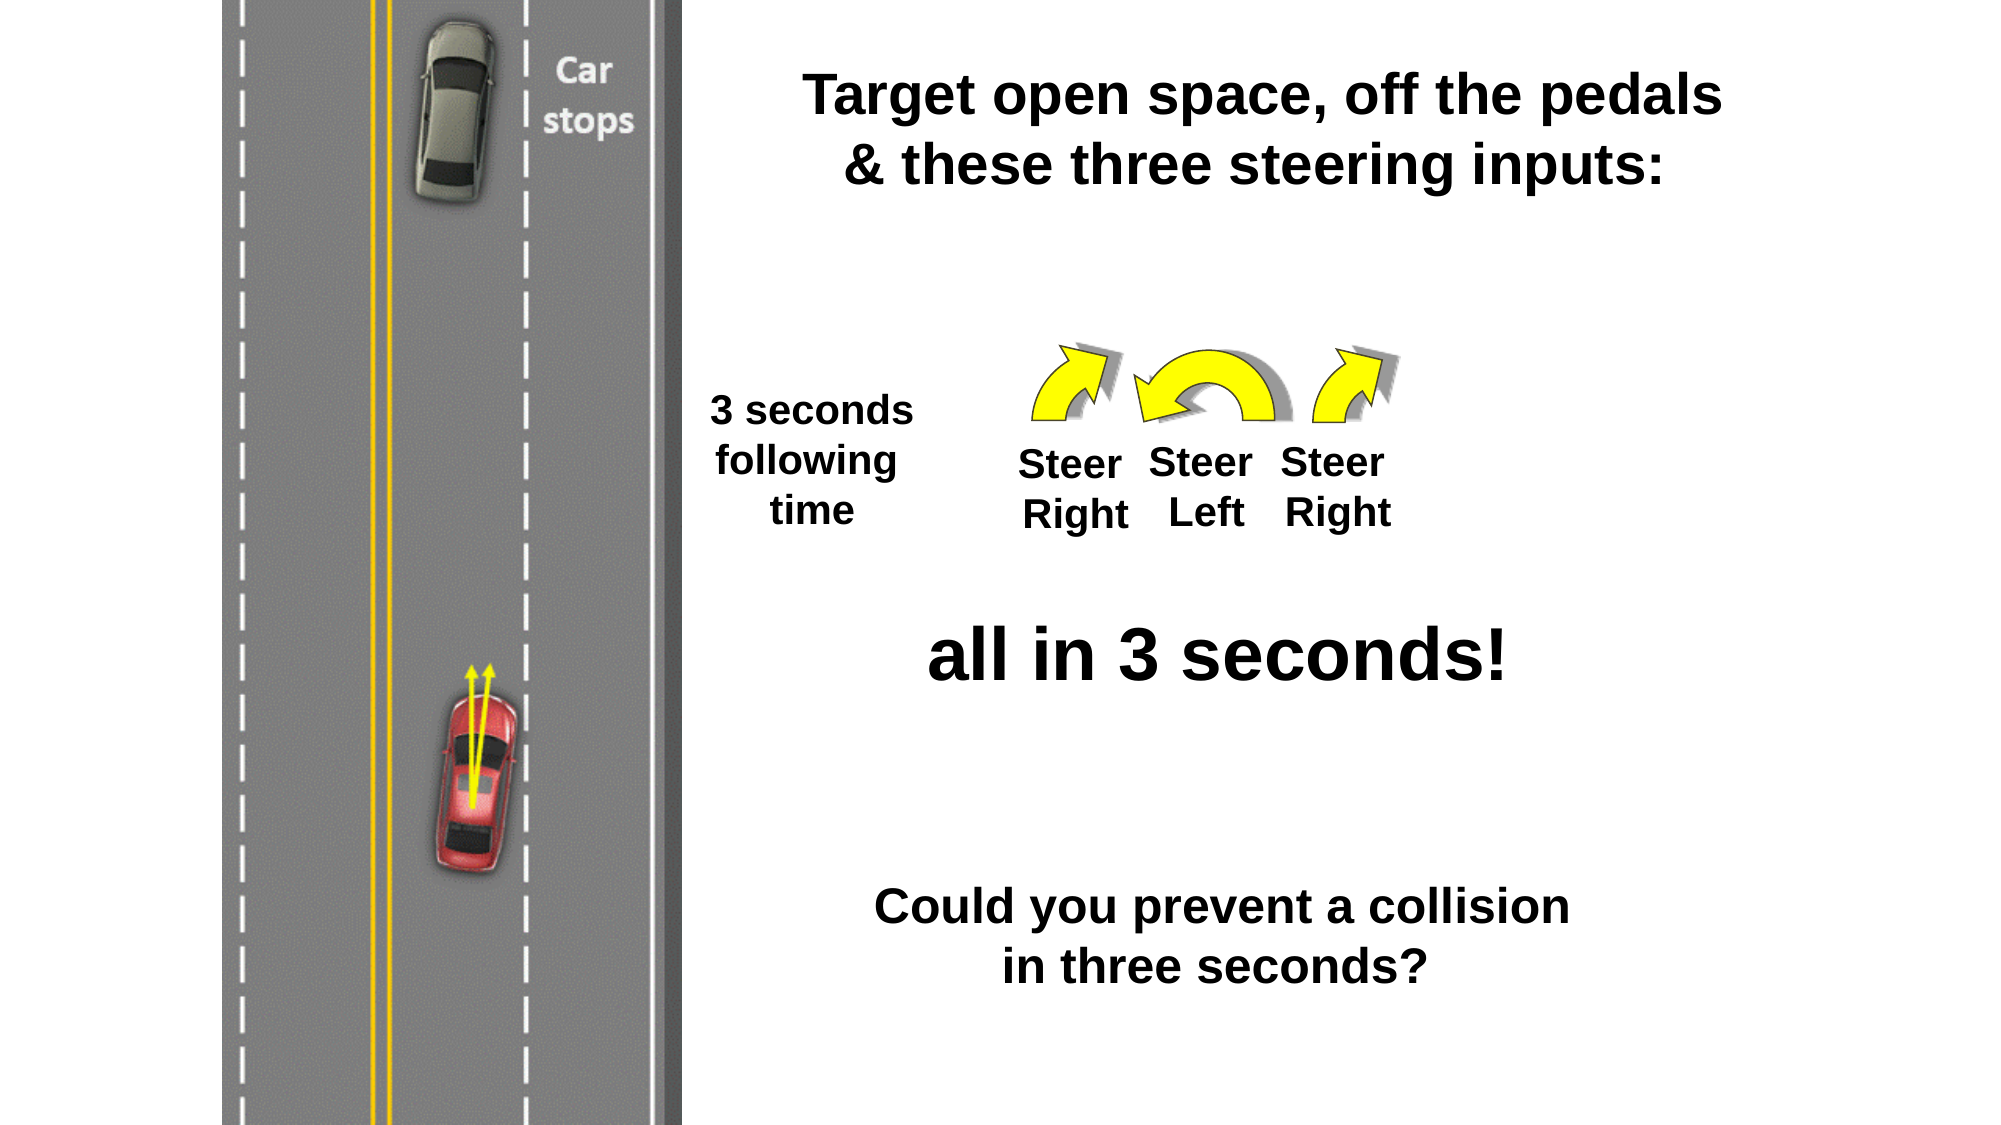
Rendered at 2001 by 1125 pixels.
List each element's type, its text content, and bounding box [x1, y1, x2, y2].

text_box [1312, 349, 1383, 423]
text_box 3 seconds following time [687, 375, 938, 540]
text_box Steer Right [1263, 427, 1414, 543]
text_box Steer Right [1000, 429, 1151, 545]
text_box Could you prevent a collision in three seconds? [691, 866, 1754, 1001]
text_box Steer Left [1087, 427, 1263, 543]
text_box Target open space, off the pedals & these three steering inputs: [732, 48, 1795, 204]
text_box all in 3 seconds! [687, 598, 1750, 703]
text_box [1134, 350, 1275, 422]
text_box [1031, 345, 1108, 421]
picture [222, 0, 682, 1125]
